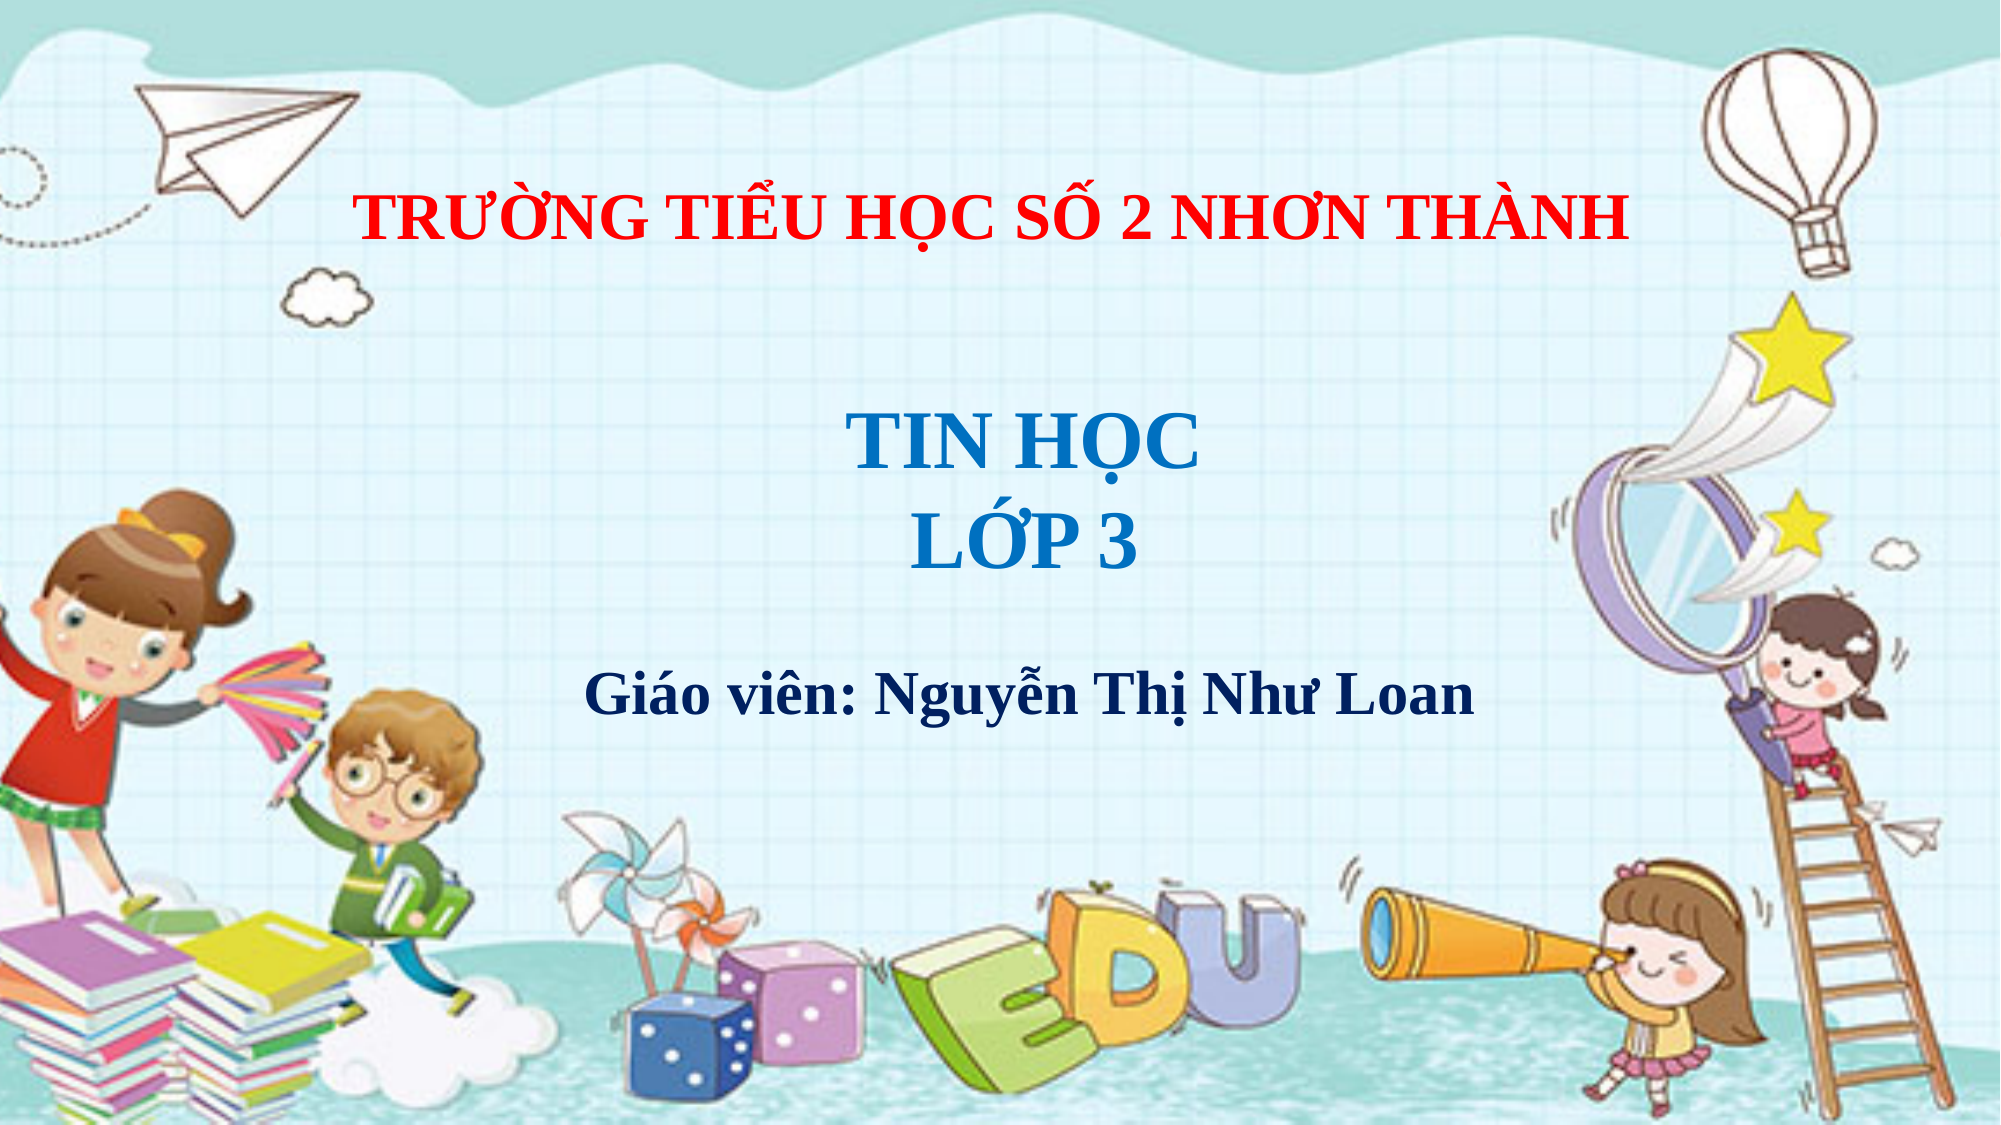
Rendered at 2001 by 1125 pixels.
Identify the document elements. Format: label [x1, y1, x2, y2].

list [0, 0, 2000, 1125]
